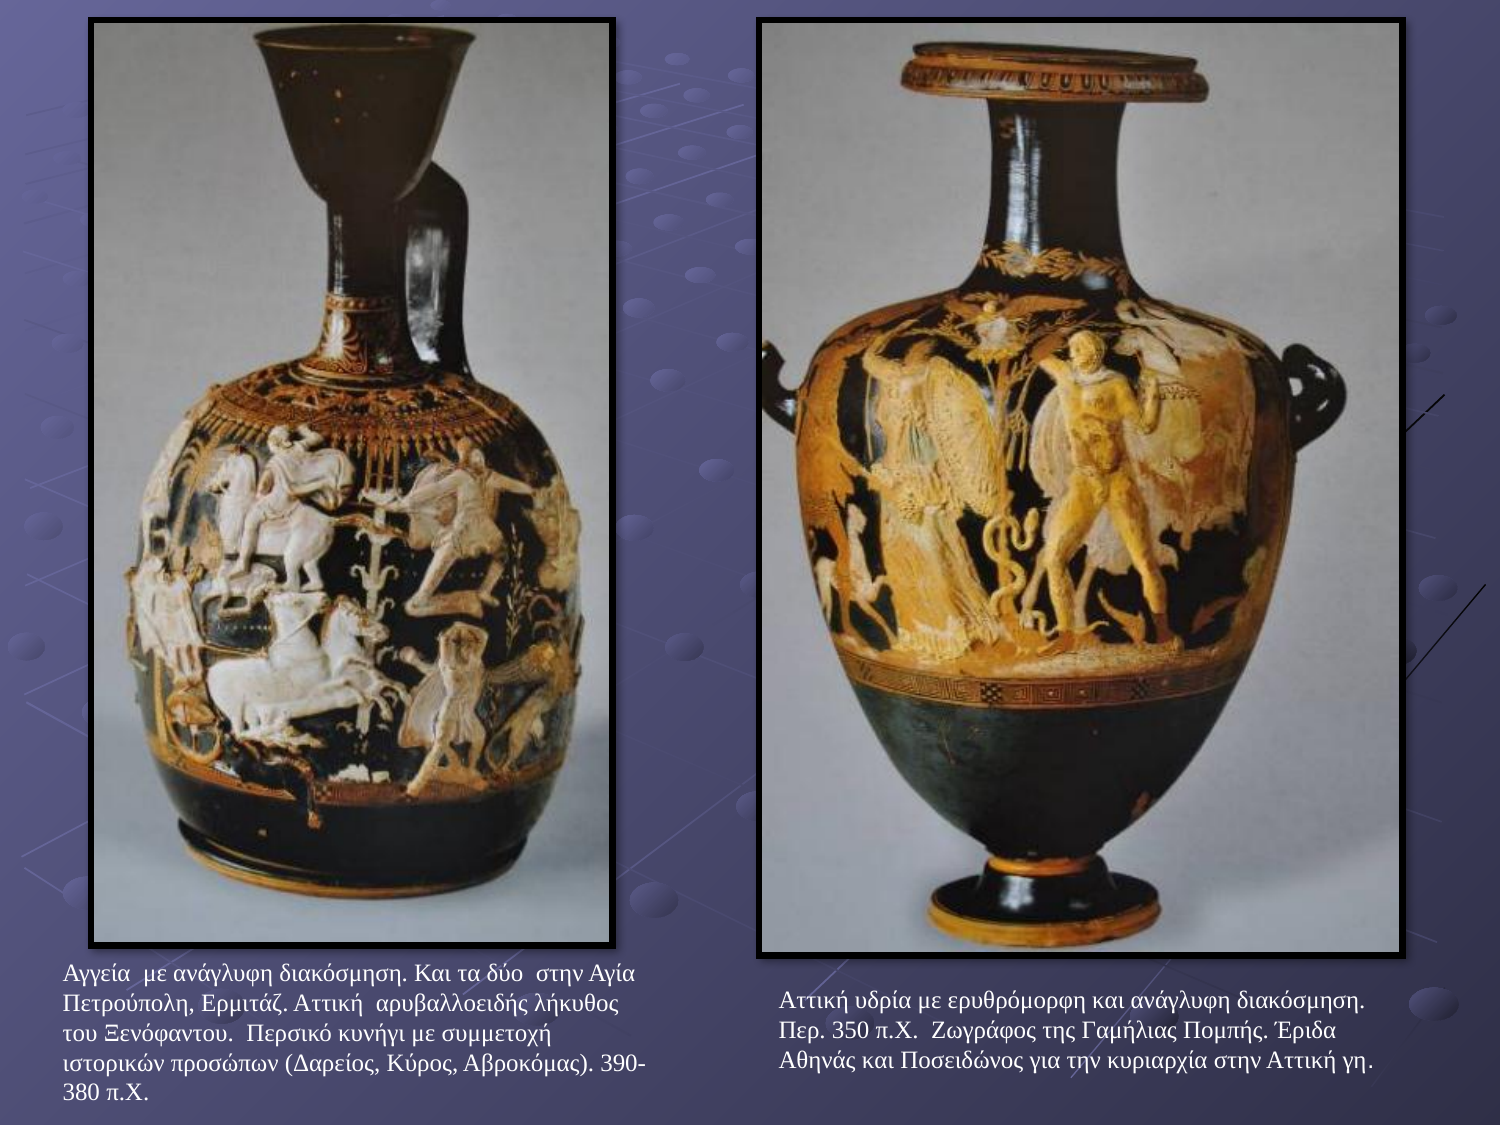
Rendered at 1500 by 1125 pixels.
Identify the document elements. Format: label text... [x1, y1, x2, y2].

text_box Αγγεία με ανάγλυφη διακόσμηση. Και τα δύο στην Αγία Πετρούπολη, Ερμιτάζ. Αττική αρυβαλλοειδής λήκυθος του Ξενόφαντου. Περσικό κυνήγι με συμμετοχή ιστορικών προσώπων (Δαρείος, Κύρος, Αβροκόμας). 390-380 π.Χ. [48, 948, 668, 1114]
text_box Αττική υδρία με ερυθρόμορφη και ανάγλυφη διακόσμηση. Περ. 350 π.Χ. Ζωγράφος της Γαμήλιας Πομπής. Έριδα Αθηνάς και Ποσειδώνος για την κυριαρχία στην Αττική γη. [763, 976, 1432, 1081]
picture [93, 23, 610, 943]
picture [762, 23, 1400, 953]
